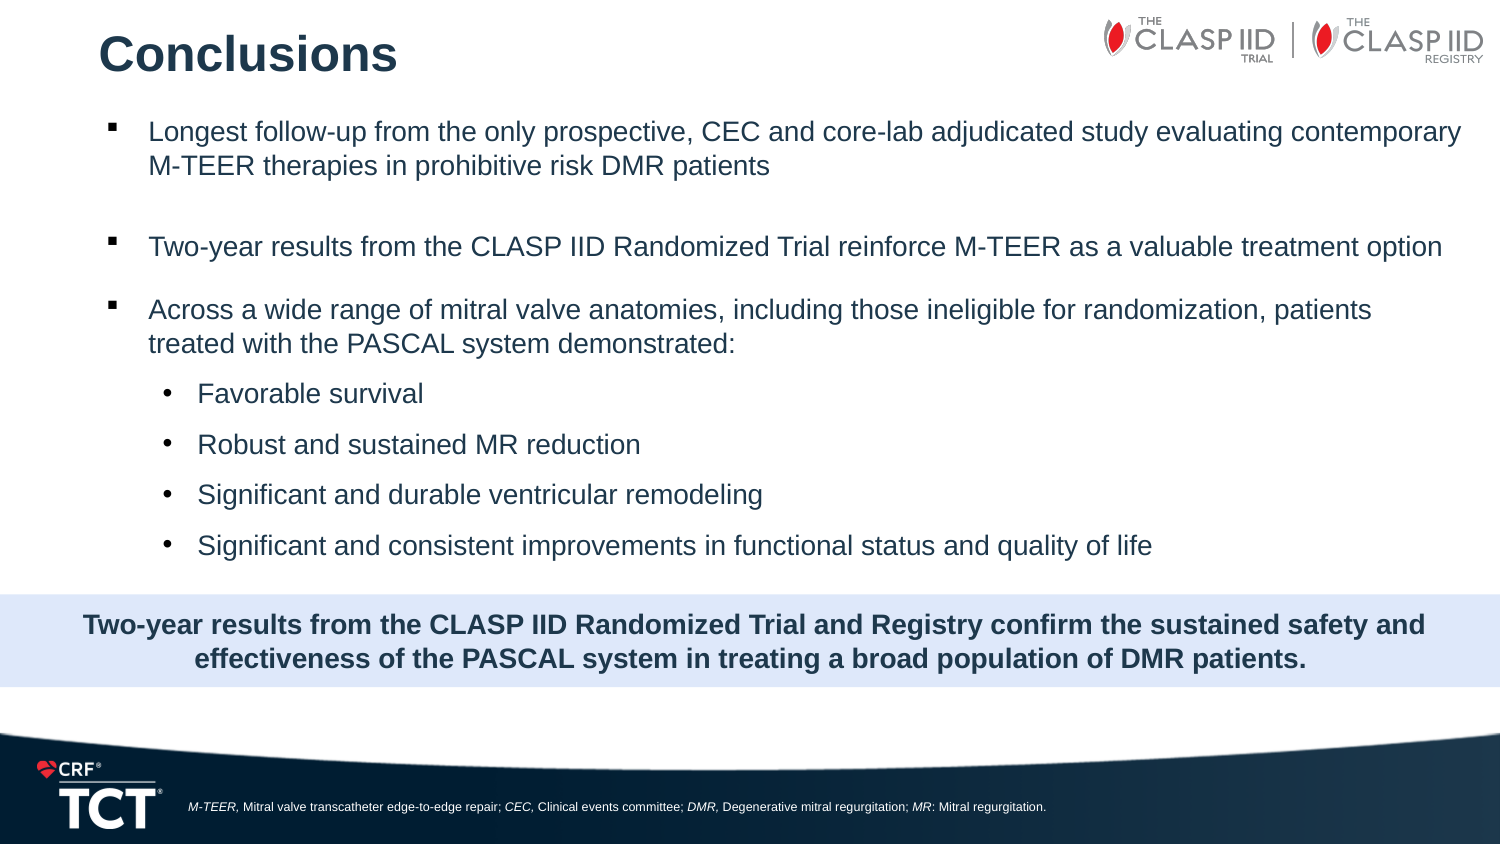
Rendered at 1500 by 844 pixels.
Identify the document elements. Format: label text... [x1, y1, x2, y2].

text_box [0, 594, 1500, 688]
text_box Longest follow-up from the only prospective, CEC and core-lab adjudicated study evaluating contemporary M-TEER therapies in prohibitive risk DMR patients Two-year results from the CLASP IID Randomized Trial reinforce M-TEER as a valuable treatment option Across a wide range of mitral valve anatomies, including those ineligible for randomization, patients treated with the PASCAL system demonstrated: Favorable survival Robust and sustained MR reduction Significant and durable ventricular remodeling Significant and consistent improvements in functional status and quality of life [91, 118, 1478, 557]
picture [0, 688, 1500, 844]
picture [0, 0, 1500, 594]
text_box Two-year results from the CLASP IID Randomized Trial and Registry confirm the sustained safety and effectiveness of the PASCAL system in treating a broad population of DMR patients. [32, 606, 1478, 675]
text_box Conclusions [91, 14, 1366, 108]
text_box M-TEER, Mitral valve transcatheter edge-to-edge repair; CEC, Clinical events committee; DMR, Degenerative mitral regurgitation; MR: Mitral regurgitation. [173, 792, 1500, 822]
